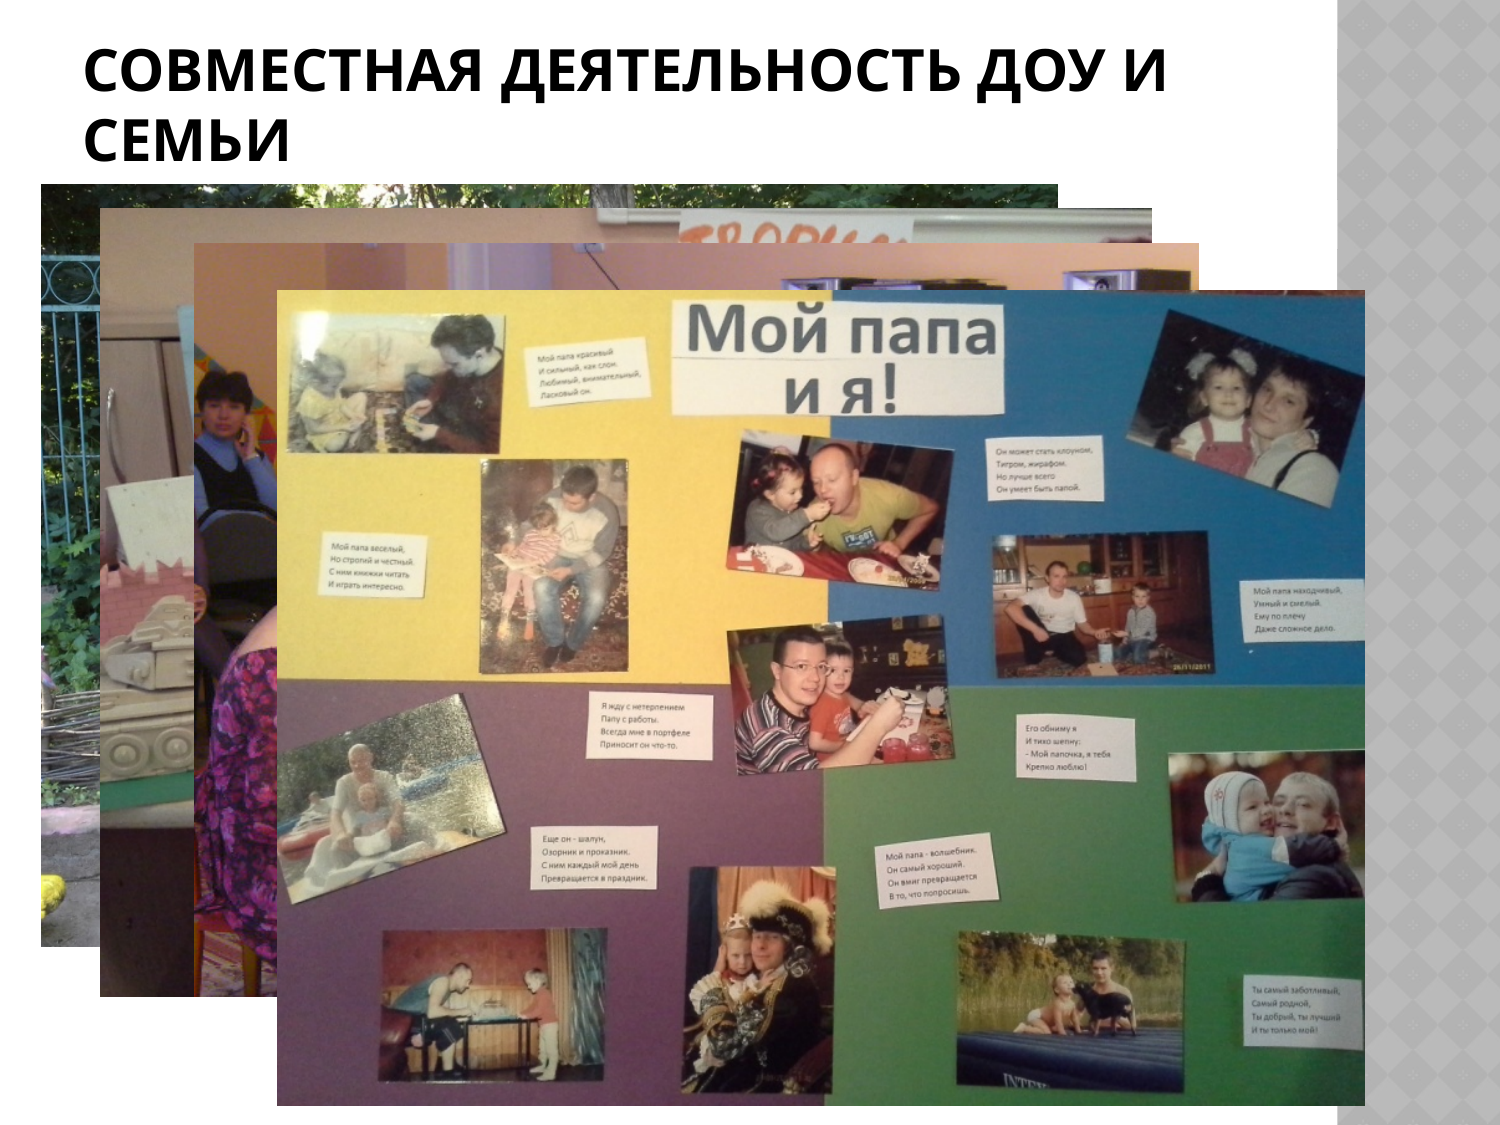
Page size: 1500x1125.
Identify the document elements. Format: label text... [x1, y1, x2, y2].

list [40, 184, 1058, 947]
title Совместная деятельность ДОУ и семьи [75, 30, 1263, 173]
picture [99, 207, 1365, 1107]
